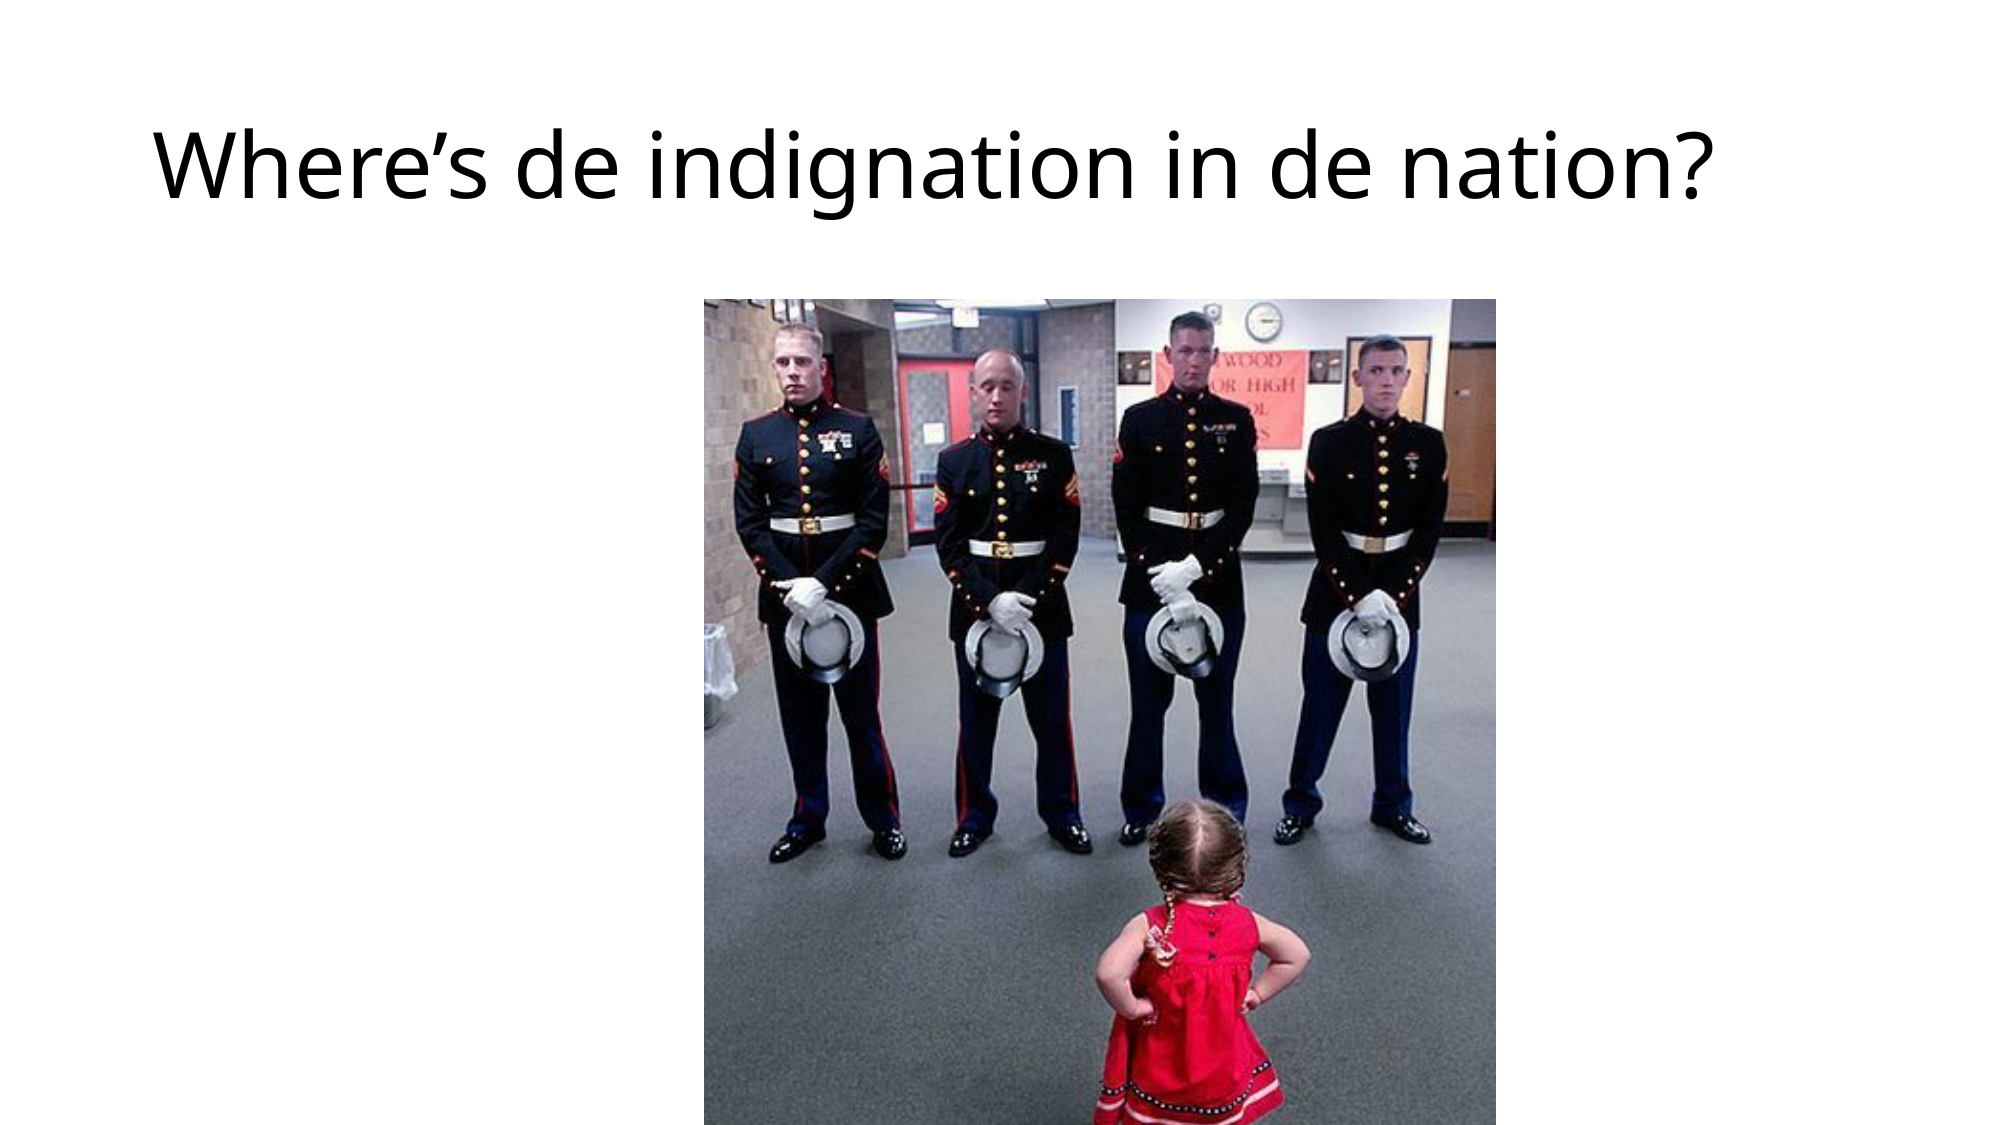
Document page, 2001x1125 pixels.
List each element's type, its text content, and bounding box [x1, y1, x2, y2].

title Where’s de indignation in de nation? [137, 59, 1863, 278]
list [704, 299, 1496, 1125]
